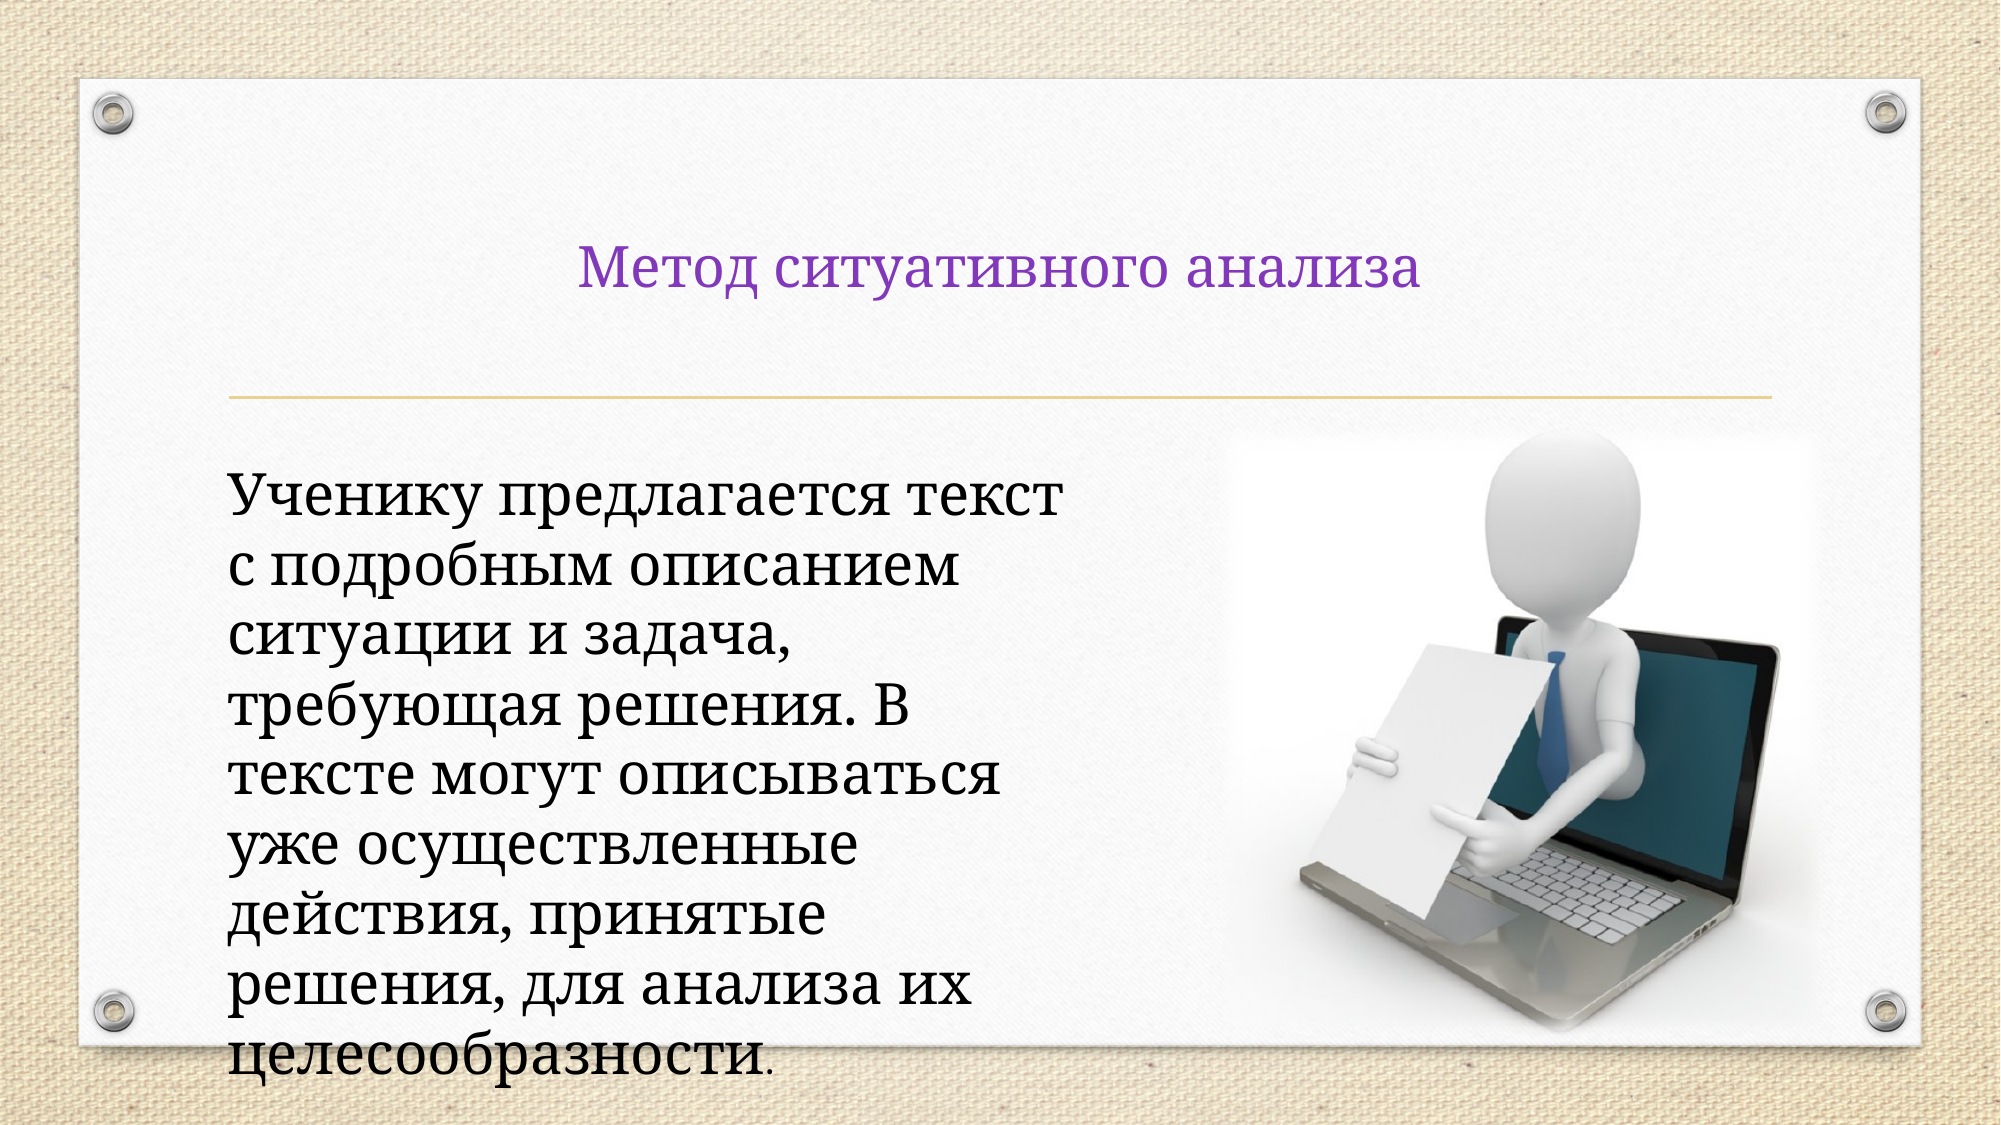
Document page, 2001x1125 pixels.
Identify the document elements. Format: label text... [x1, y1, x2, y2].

text_box Ученику предлагается текст с подробным описанием ситуации и задача, требующая решения. В тексте могут описываться уже осуществленные действия, принятые решения, для анализа их целесообразности. [212, 449, 1098, 1094]
picture [0, 0, 2001, 1125]
title Метод ситуативного анализа [212, 161, 1788, 375]
